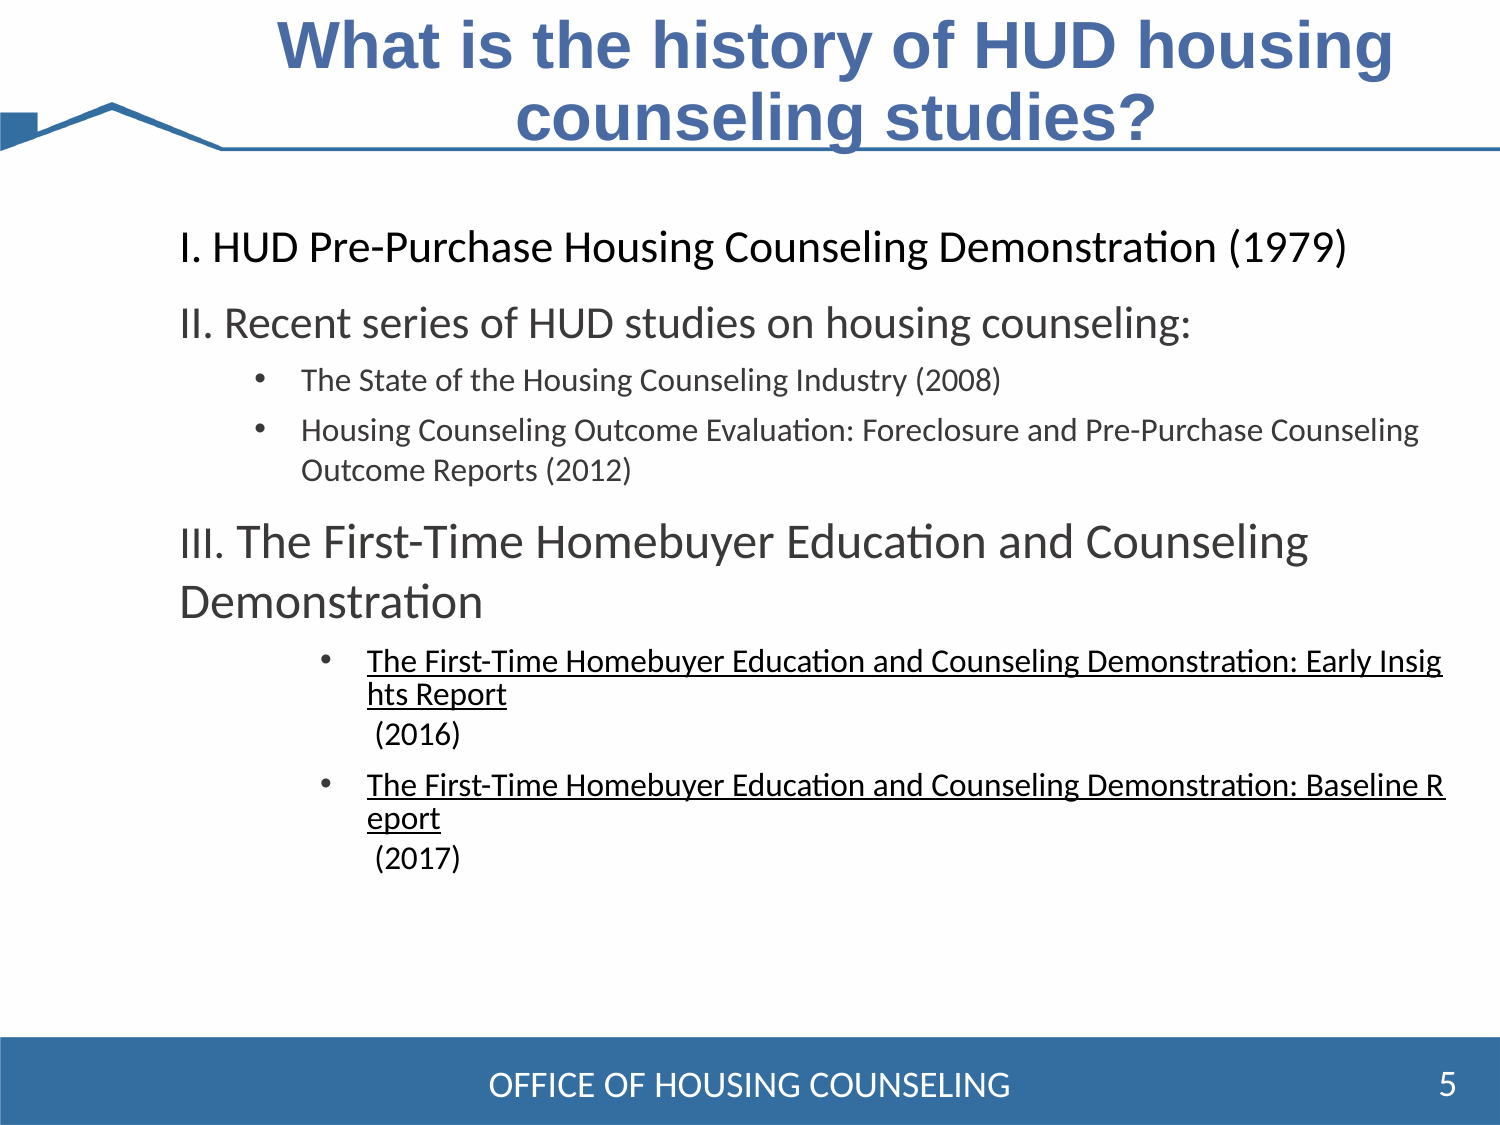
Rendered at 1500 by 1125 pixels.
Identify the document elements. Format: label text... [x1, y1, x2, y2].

picture [0, 0, 1500, 1125]
title What is the history of HUD housing counseling studies? [222, 7, 1452, 159]
list I. HUD Pre-Purchase Housing Counseling Demonstration (1979) II. Recent series of HUD studies on housing counseling: The State of the Housing Counseling Industry (2008) Housing Counseling Outcome Evaluation: Foreclosure and Pre-Purchase Counseling Outcome Reports (2012) III. The First-Time Homebuyer Education and Counseling Demonstration The First-Time Homebuyer Education and Counseling Demonstration: Early Insights Report (2016) The First-Time Homebuyer Education and Counseling Demonstration: Baseline Report (2017) [179, 216, 1452, 989]
